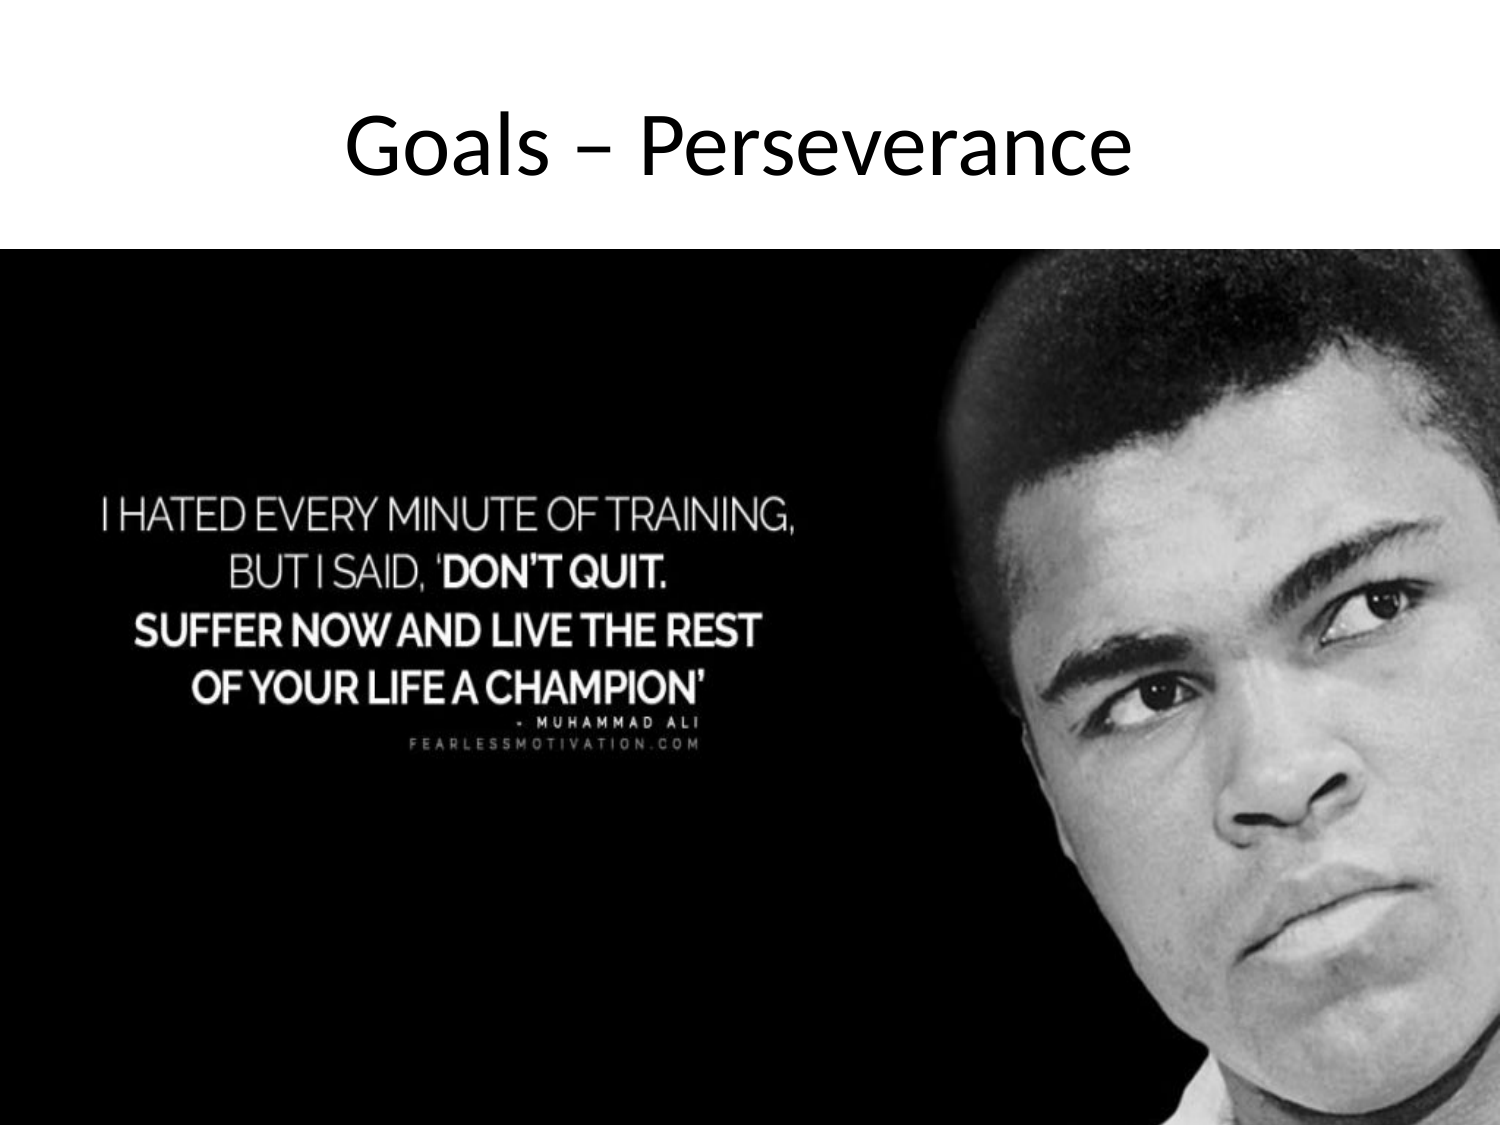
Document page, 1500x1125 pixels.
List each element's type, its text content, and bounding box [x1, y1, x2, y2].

picture [0, 249, 1500, 1125]
title Goals – Perseverance [75, 45, 1425, 233]
